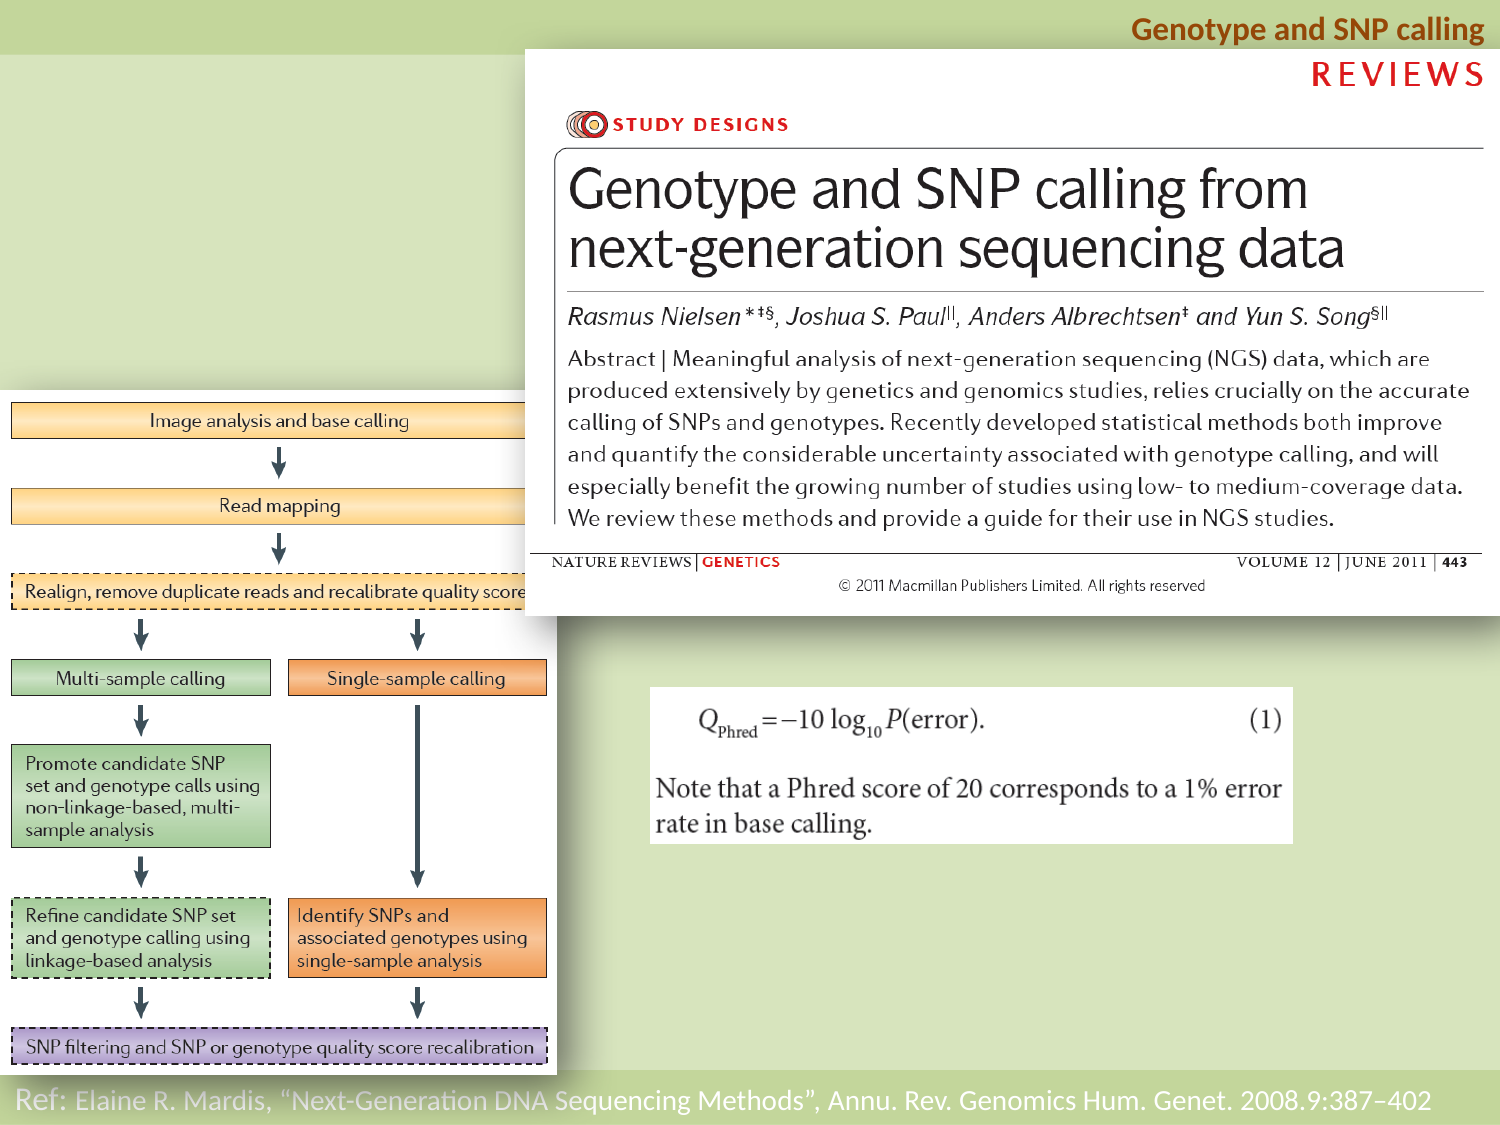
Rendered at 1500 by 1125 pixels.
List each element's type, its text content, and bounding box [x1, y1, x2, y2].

picture [0, 49, 1500, 1076]
picture [649, 687, 1293, 844]
text_box Genotype and SNP calling [0, 0, 1500, 55]
text_box Ref: Elaine R. Mardis, “Next-Generation DNA Sequencing Methods”, Annu. Rev. Genomics Hum. Genet. 2008.9:387–402 [0, 1070, 1500, 1125]
